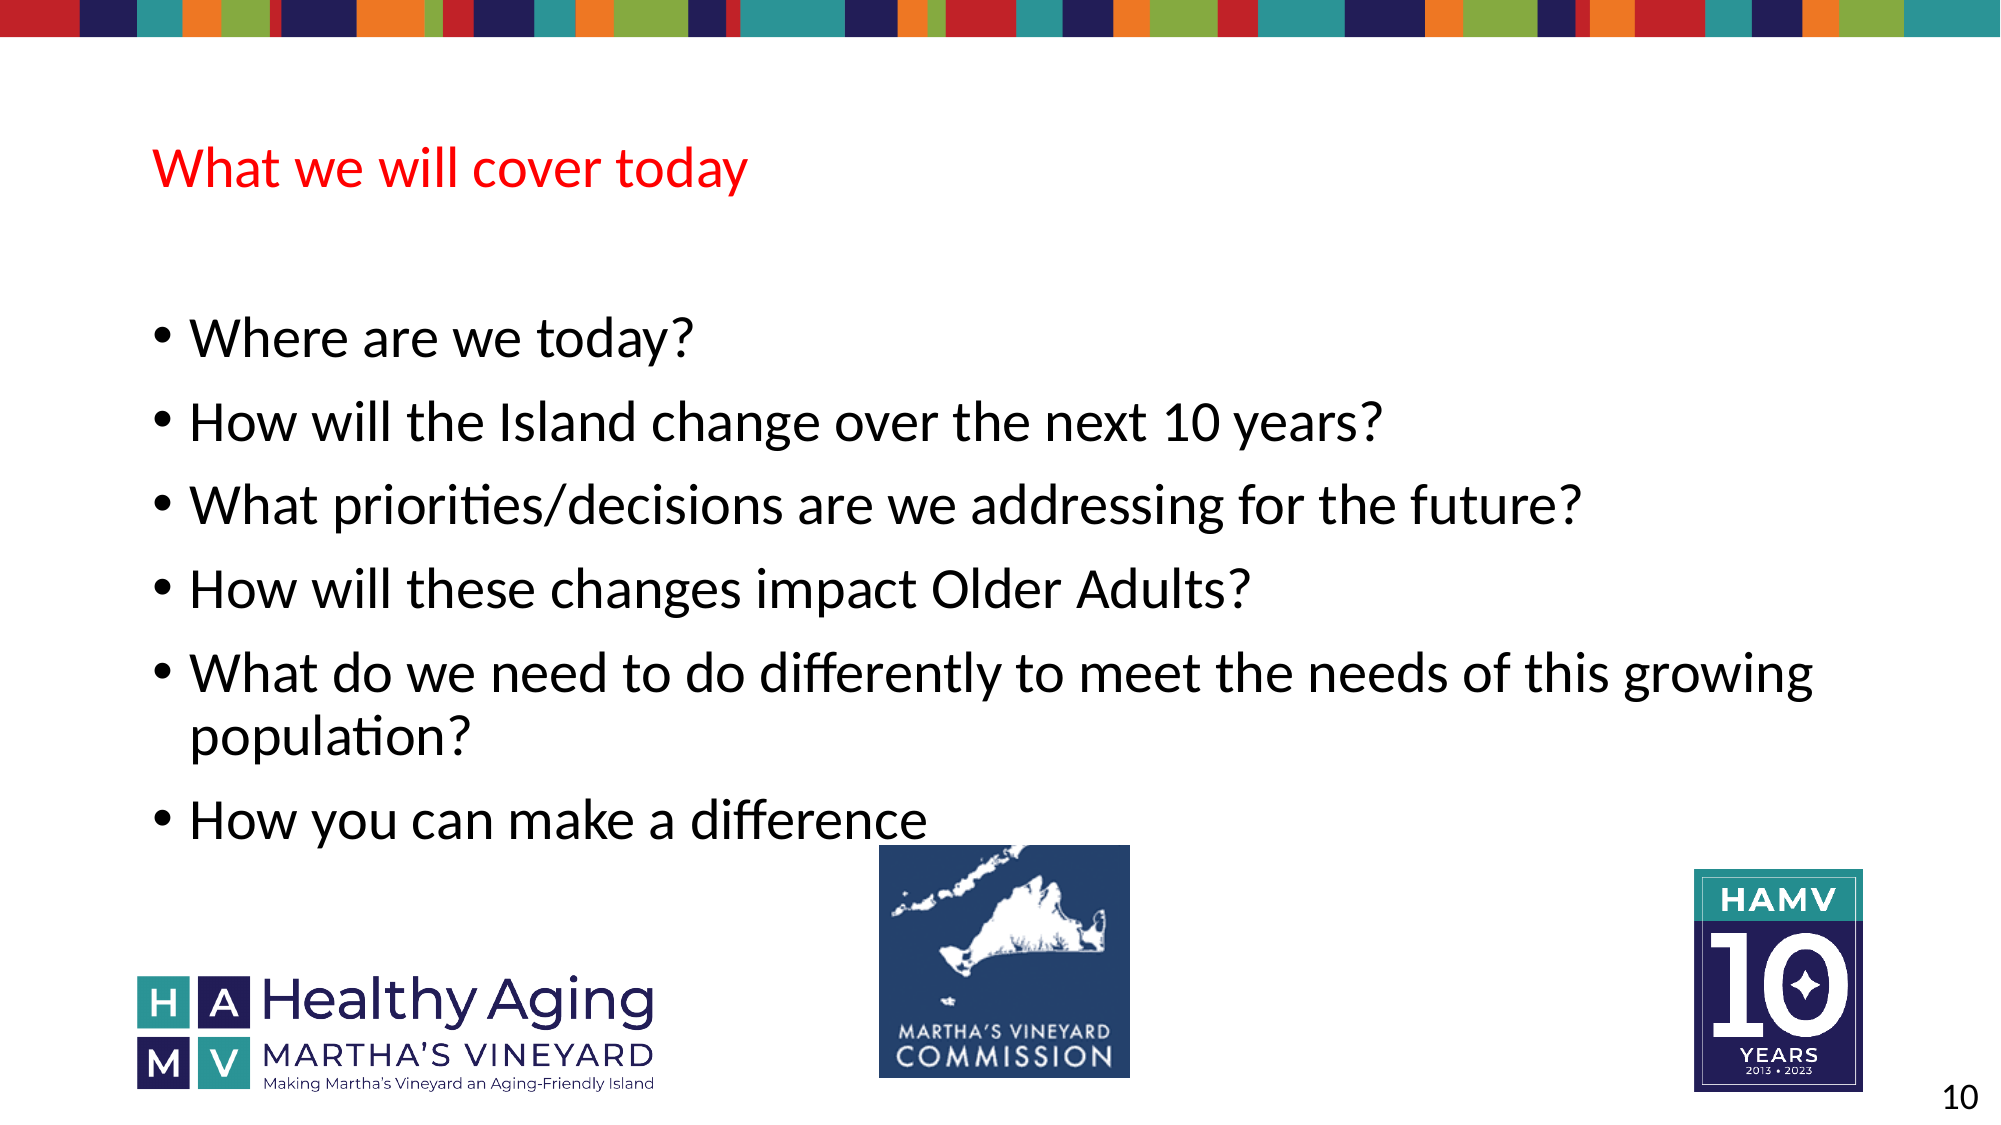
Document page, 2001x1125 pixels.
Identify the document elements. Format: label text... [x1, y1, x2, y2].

picture [137, 1014, 653, 1092]
picture [0, 0, 2001, 282]
picture [1694, 1014, 1863, 1092]
text_box 10 [1926, 1064, 2000, 1125]
list Where are we today? How will the Island change over the next 10 years? What priorities/decisions are we addressing for the future? How will these changes impact Older Adults? What do we need to do differently to meet the needs of this growing population? How you can make a difference [137, 299, 1863, 1014]
picture [879, 845, 1130, 1078]
title What we will cover today [137, 59, 1863, 278]
